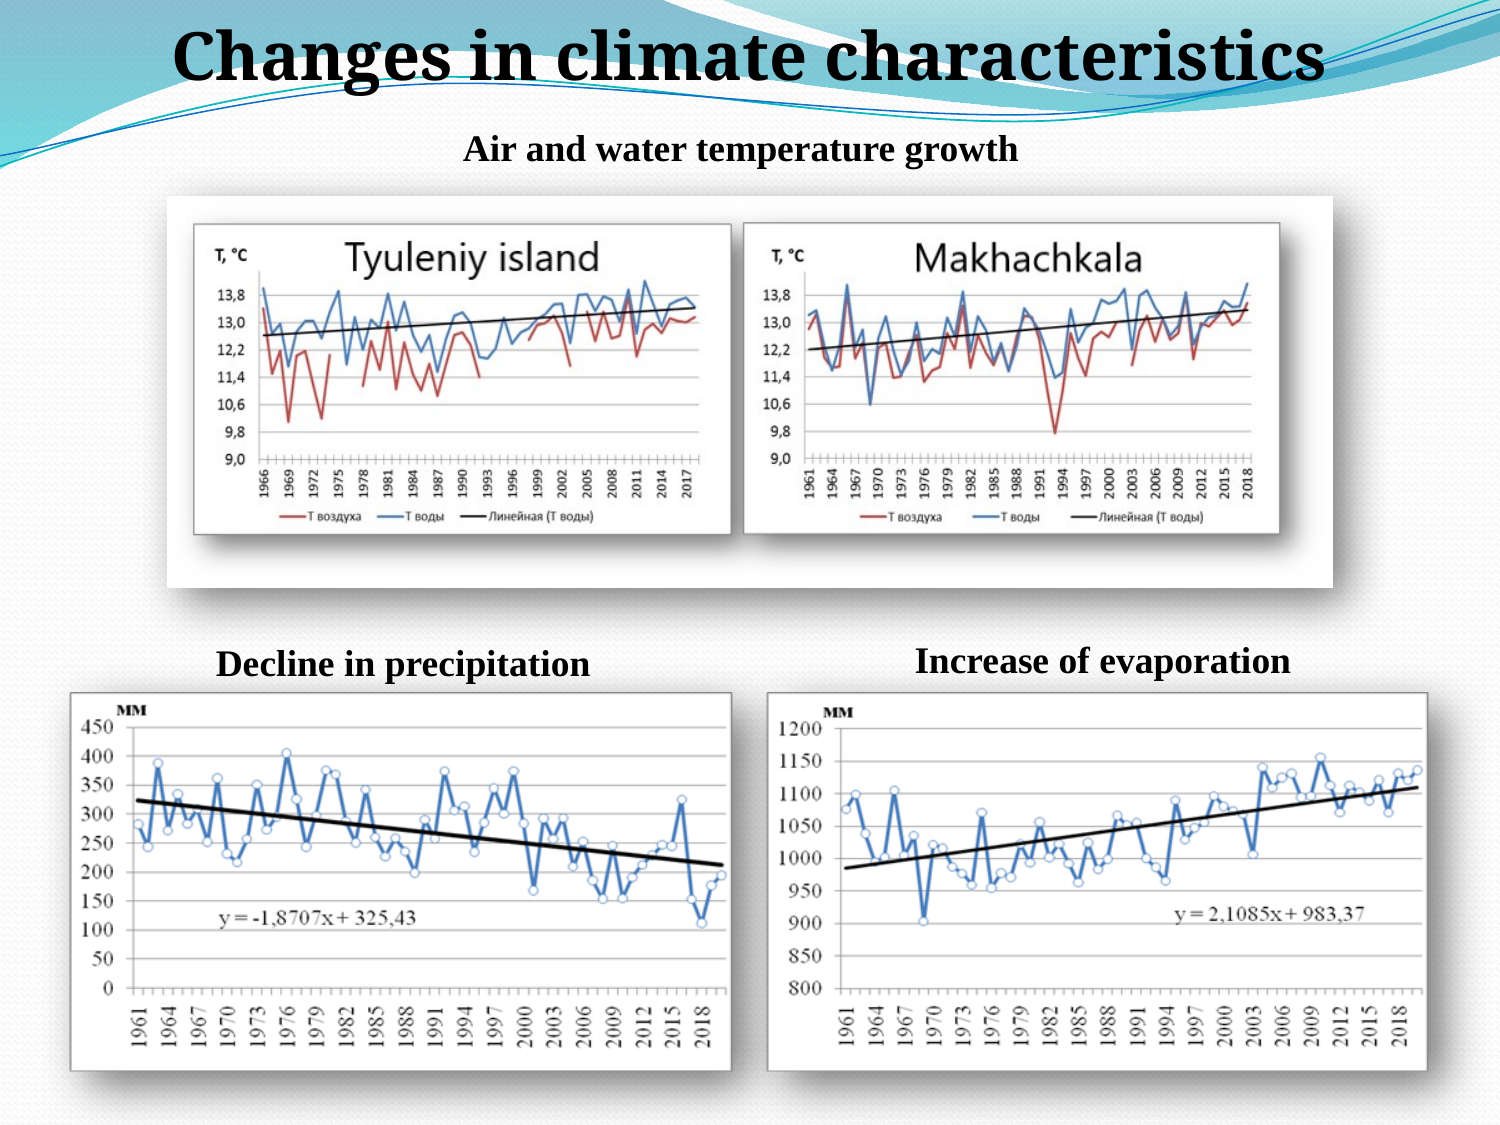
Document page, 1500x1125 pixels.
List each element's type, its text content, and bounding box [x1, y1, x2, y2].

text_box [167, 116, 1333, 588]
text_box Increase of evaporation [899, 628, 1307, 674]
picture [766, 692, 1431, 1074]
text_box Decline in precipitation [200, 632, 606, 674]
picture [69, 692, 734, 1074]
text_box Changes in climate characteristics [0, 6, 1500, 102]
